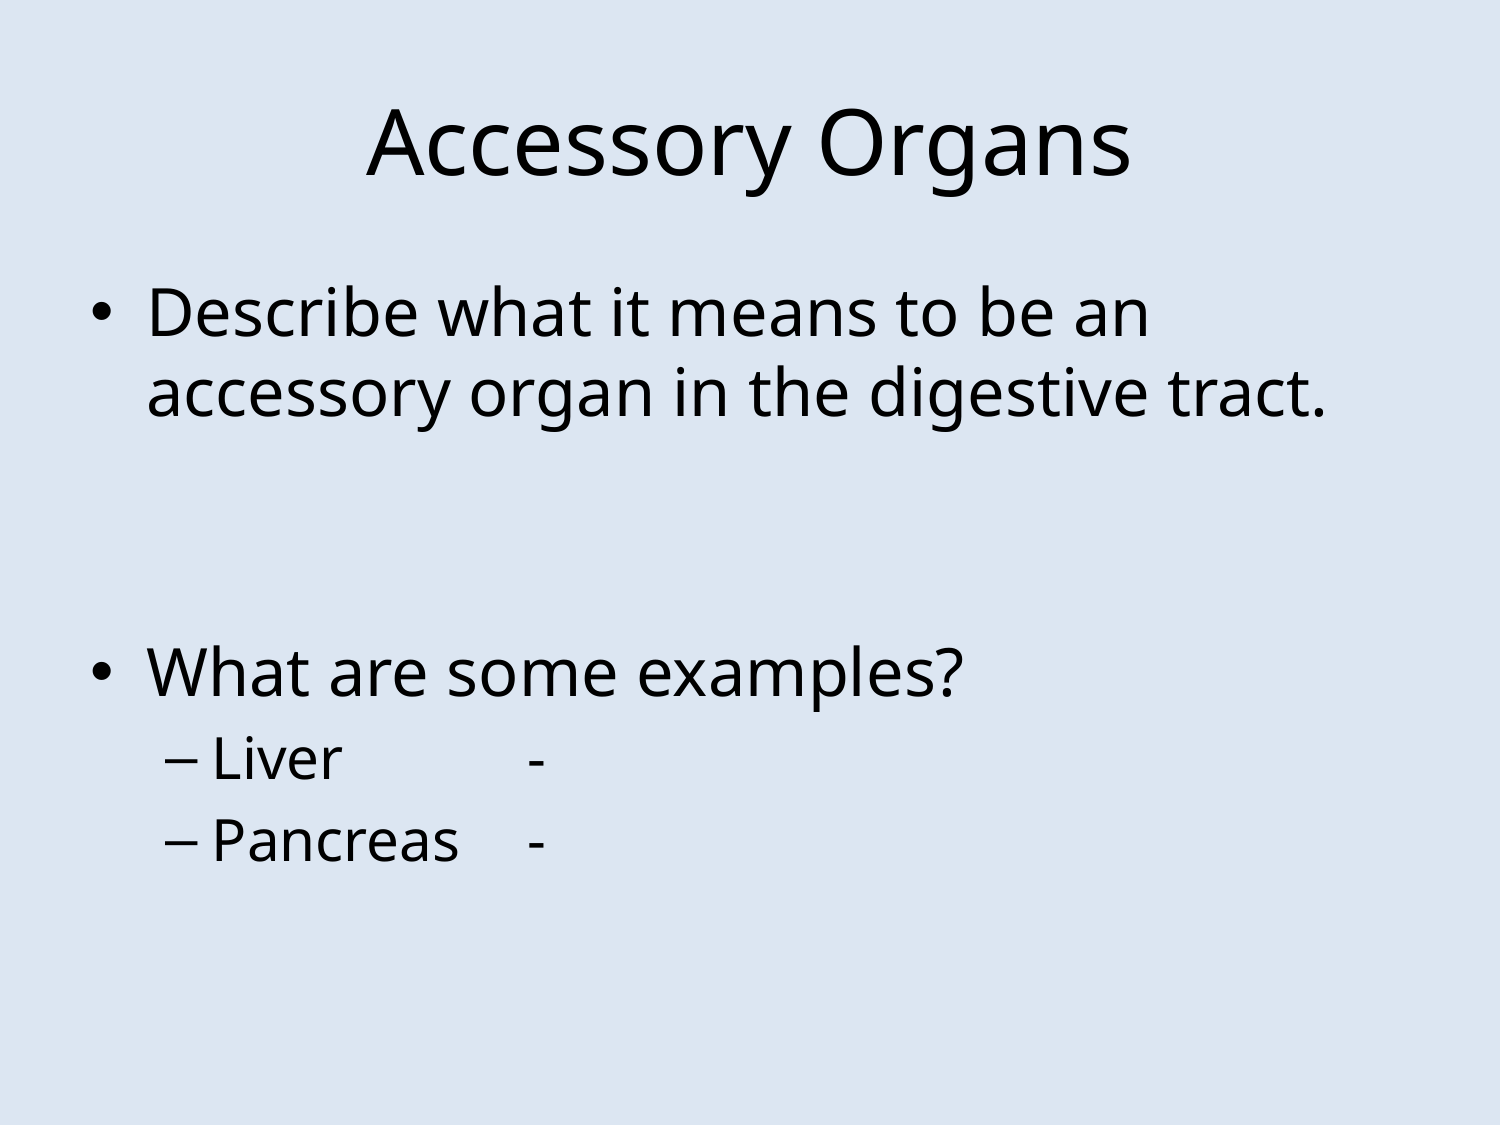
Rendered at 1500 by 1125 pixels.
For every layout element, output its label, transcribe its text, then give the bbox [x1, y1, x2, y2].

title Accessory Organs [75, 45, 1425, 233]
list Describe what it means to be an accessory organ in the digestive tract. What are some examples? Liver - Pancreas - [75, 262, 1425, 1005]
